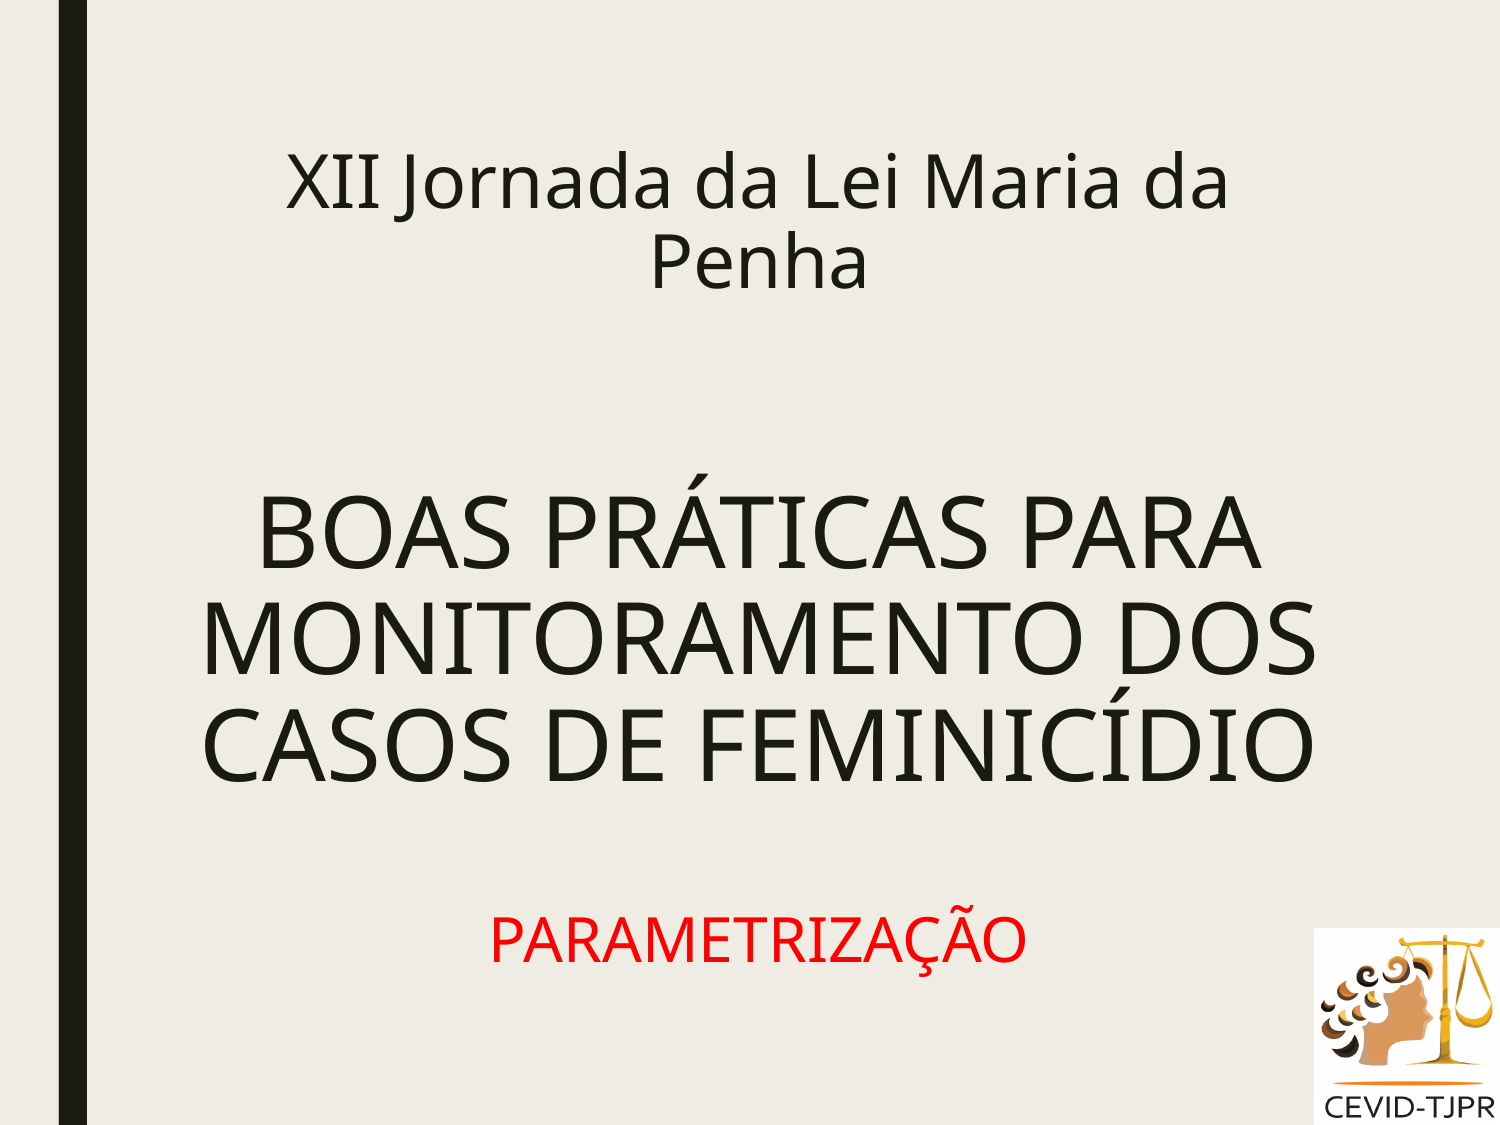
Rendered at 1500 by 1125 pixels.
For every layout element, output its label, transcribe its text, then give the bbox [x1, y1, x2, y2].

title XII Jornada da Lei Maria da Penha BOAS PRÁTICAS PARA MONITORAMENTO DOS CASOS DE FEMINICÍDIO PARAMETRIZAÇÃO [168, 137, 1351, 693]
picture [1313, 928, 1500, 1125]
